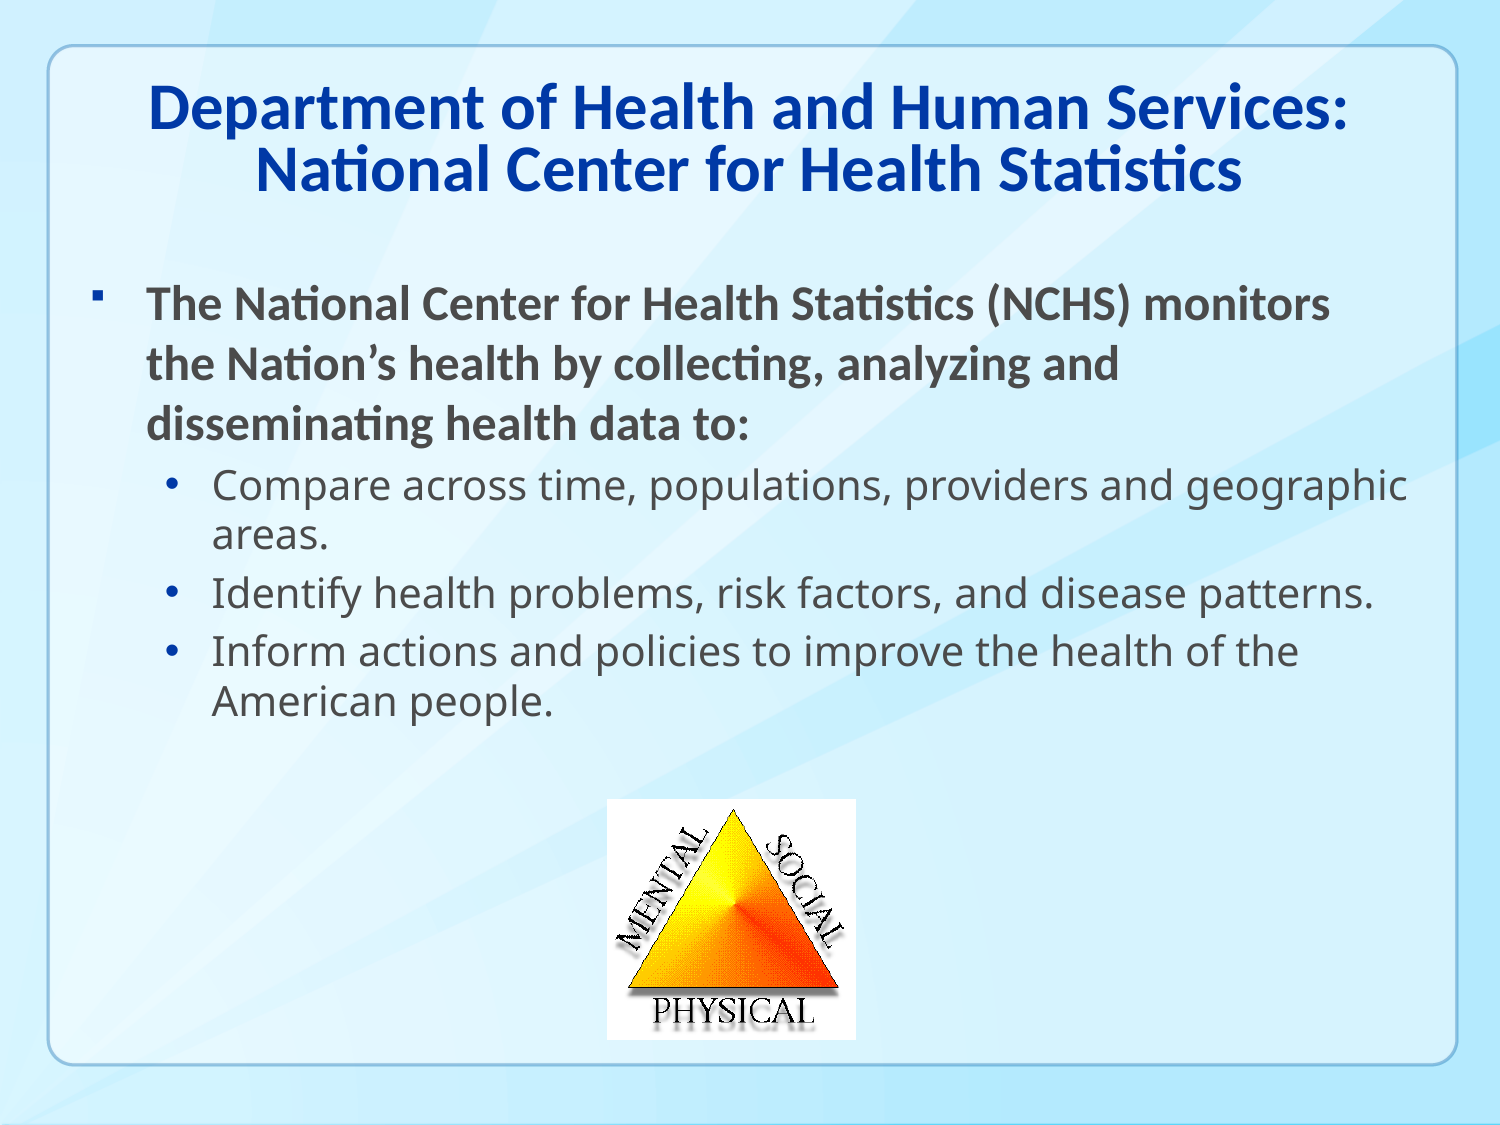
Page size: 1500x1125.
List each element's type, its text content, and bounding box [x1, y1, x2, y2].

list The National Center for Health Statistics (NCHS) monitors the Nation’s health by collecting, analyzing and disseminating health data to: Compare across time, populations, providers and geographic areas. Identify health problems, risk factors, and disease patterns. Inform actions and policies to improve the health of the American people. [75, 262, 1425, 950]
picture [0, 0, 1500, 1125]
title Department of Health and Human Services: National Center for Health Statistics [75, 45, 1425, 213]
